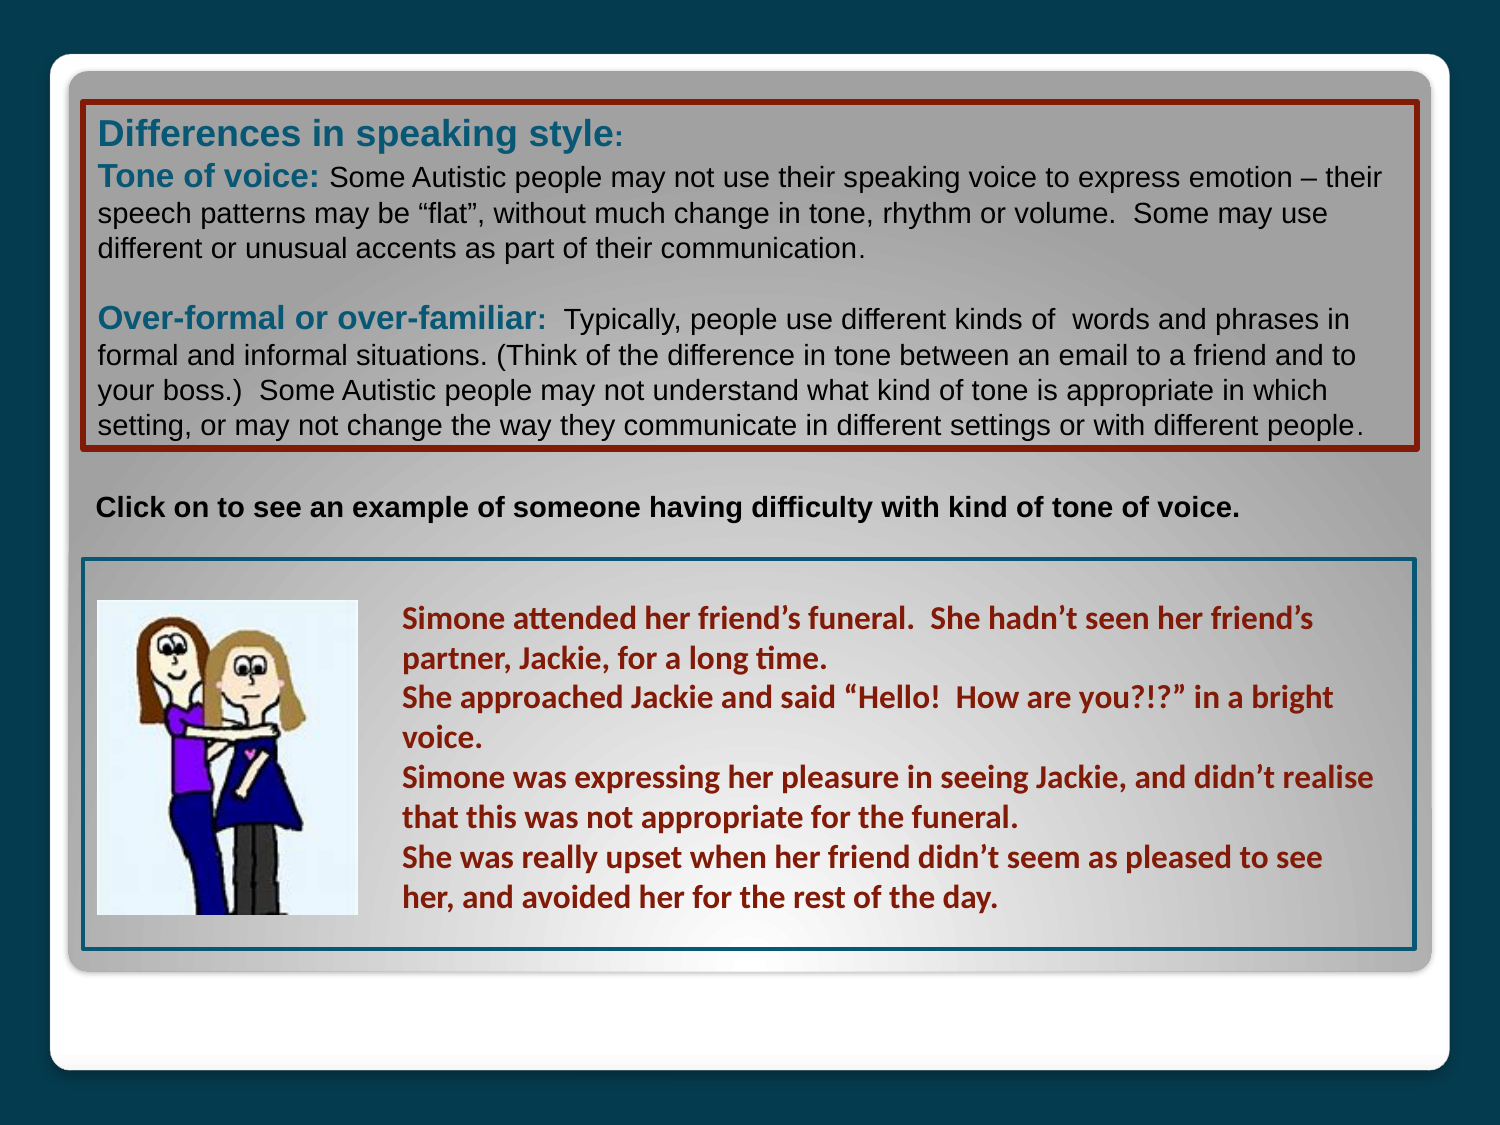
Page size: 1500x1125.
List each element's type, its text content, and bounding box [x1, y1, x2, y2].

text_box [81, 557, 1417, 951]
text_box Differences in speaking style: Tone of voice: Some Autistic people may not use their speaking voice to express emotion – their speech patterns may be “flat”, without much change in tone, rhythm or volume. Some may use different or unusual accents as part of their communication. Over-formal or over-familiar: Typically, people use different kinds of words and phrases in formal and informal situations. (Think of the difference in tone between an email to a friend and to your boss.) Some Autistic people may not understand what kind of tone is appropriate in which setting, or may not change the way they communicate in different settings or with different people. [82, 101, 1417, 449]
picture [96, 600, 358, 915]
text_box Click on to see an example of someone having difficulty with kind of tone of voice. [80, 480, 1415, 531]
